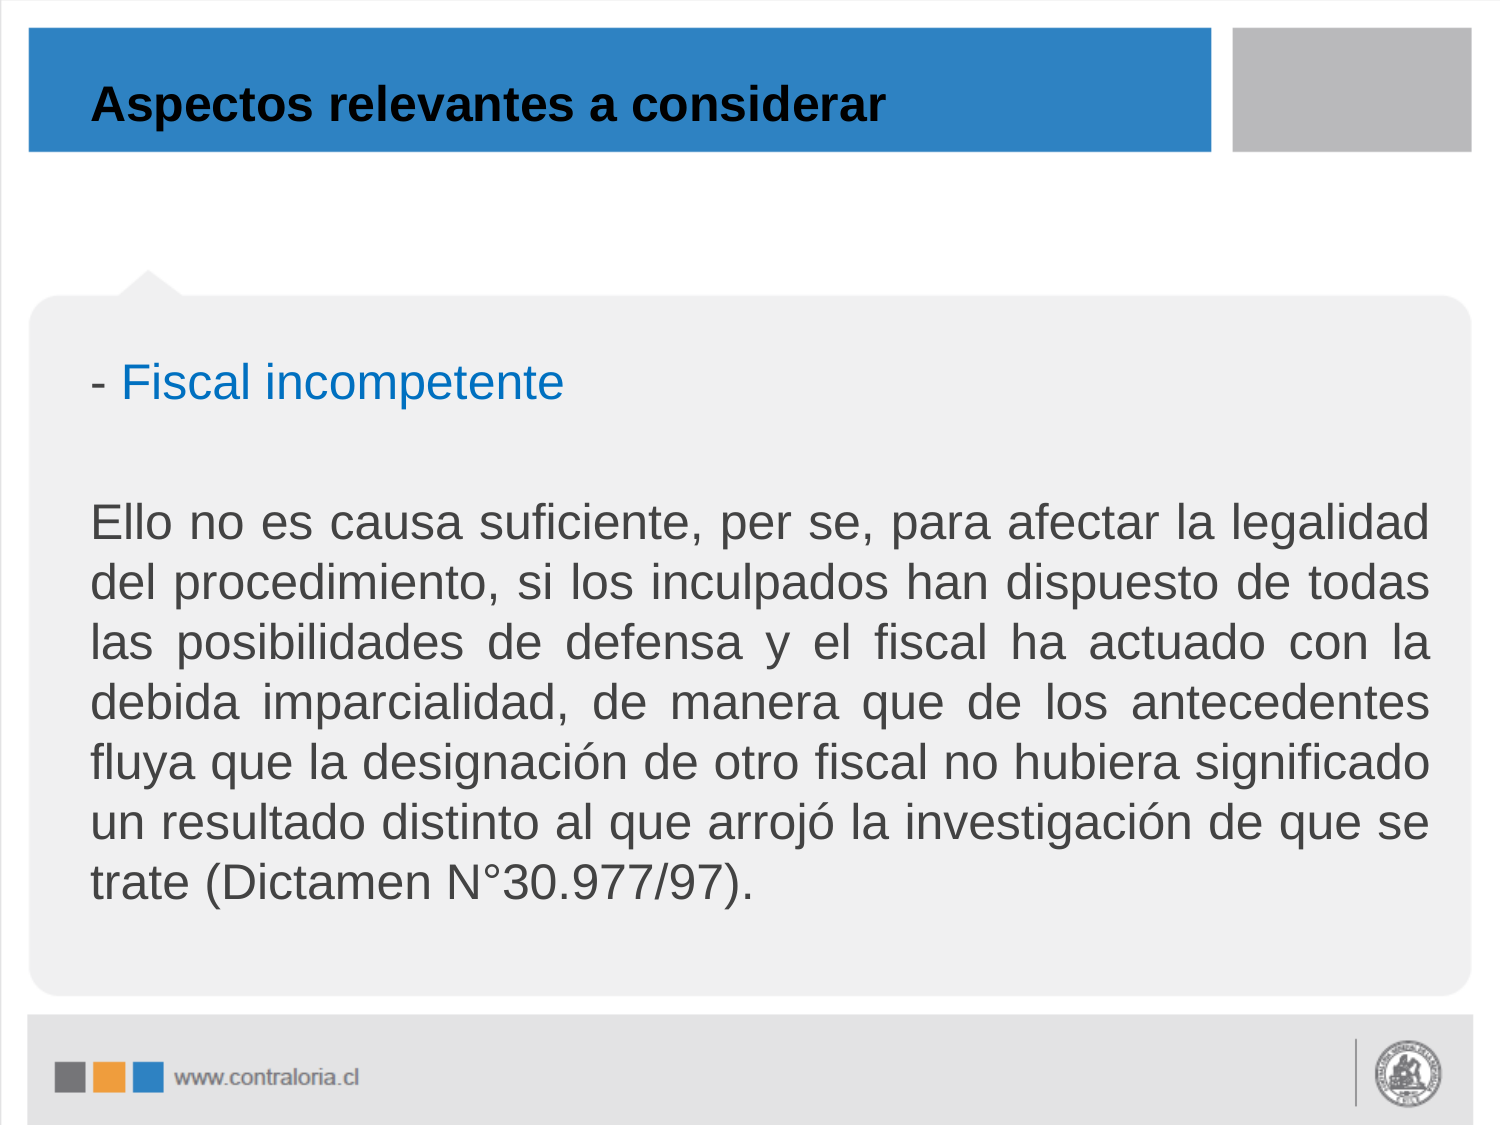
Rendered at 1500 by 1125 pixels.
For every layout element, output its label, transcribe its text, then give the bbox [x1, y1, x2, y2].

picture [0, 0, 1500, 1125]
title Aspectos relevantes a considerar [74, 44, 1098, 159]
list - Fiscal incompetente Ello no es causa suficiente, per se, para afectar la legalidad del procedimiento, si los inculpados han dispuesto de todas las posibilidades de defensa y el fiscal ha actuado con la debida imparcialidad, de manera que de los antecedentes fluya que la designación de otro fiscal no hubiera significado un resultado distinto al que arrojó la investigación de que se trate (Dictamen N°30.977/97). [74, 341, 1447, 968]
